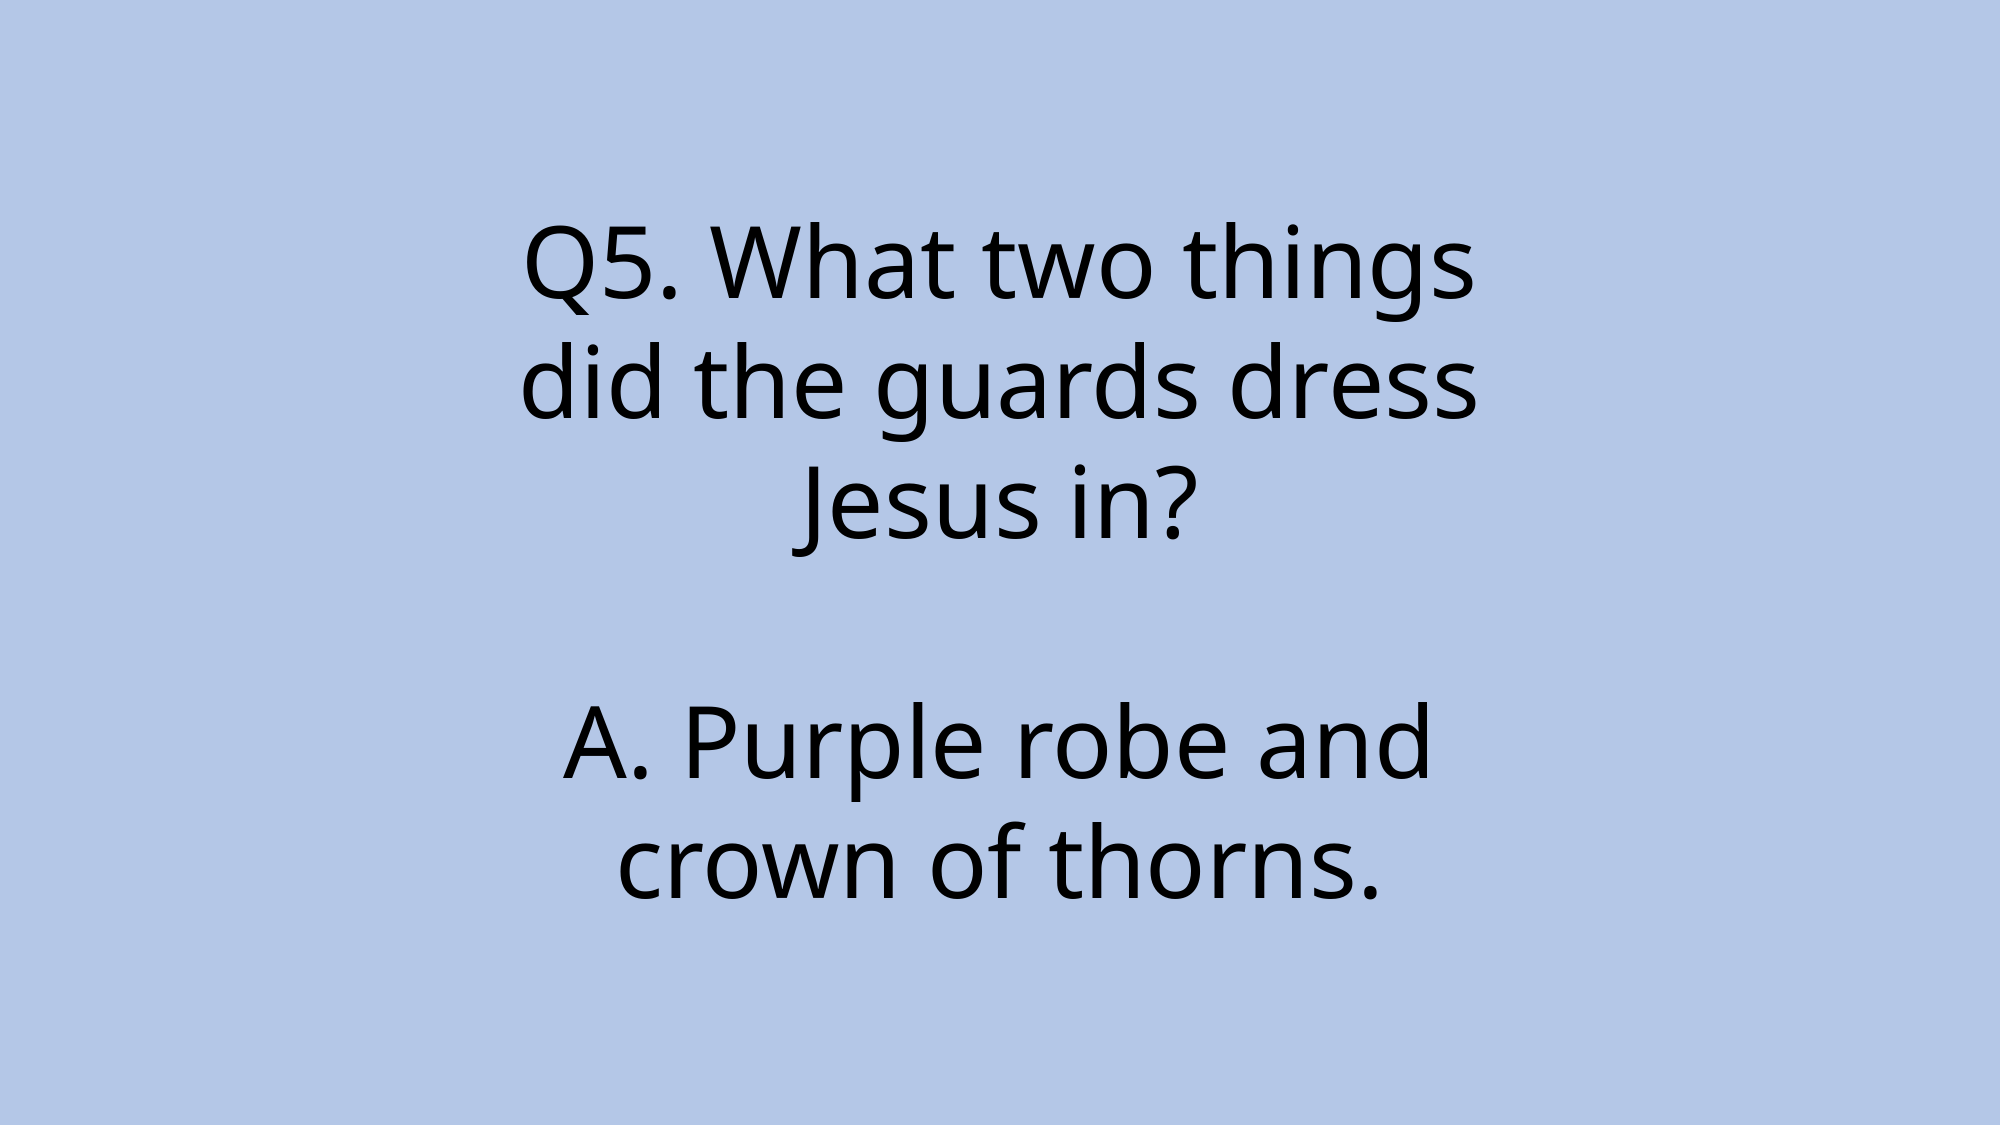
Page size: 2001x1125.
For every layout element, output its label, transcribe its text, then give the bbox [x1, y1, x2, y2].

text_box Q5. What two things did the guards dress Jesus in? A. Purple robe and crown of thorns. [500, 191, 1500, 926]
